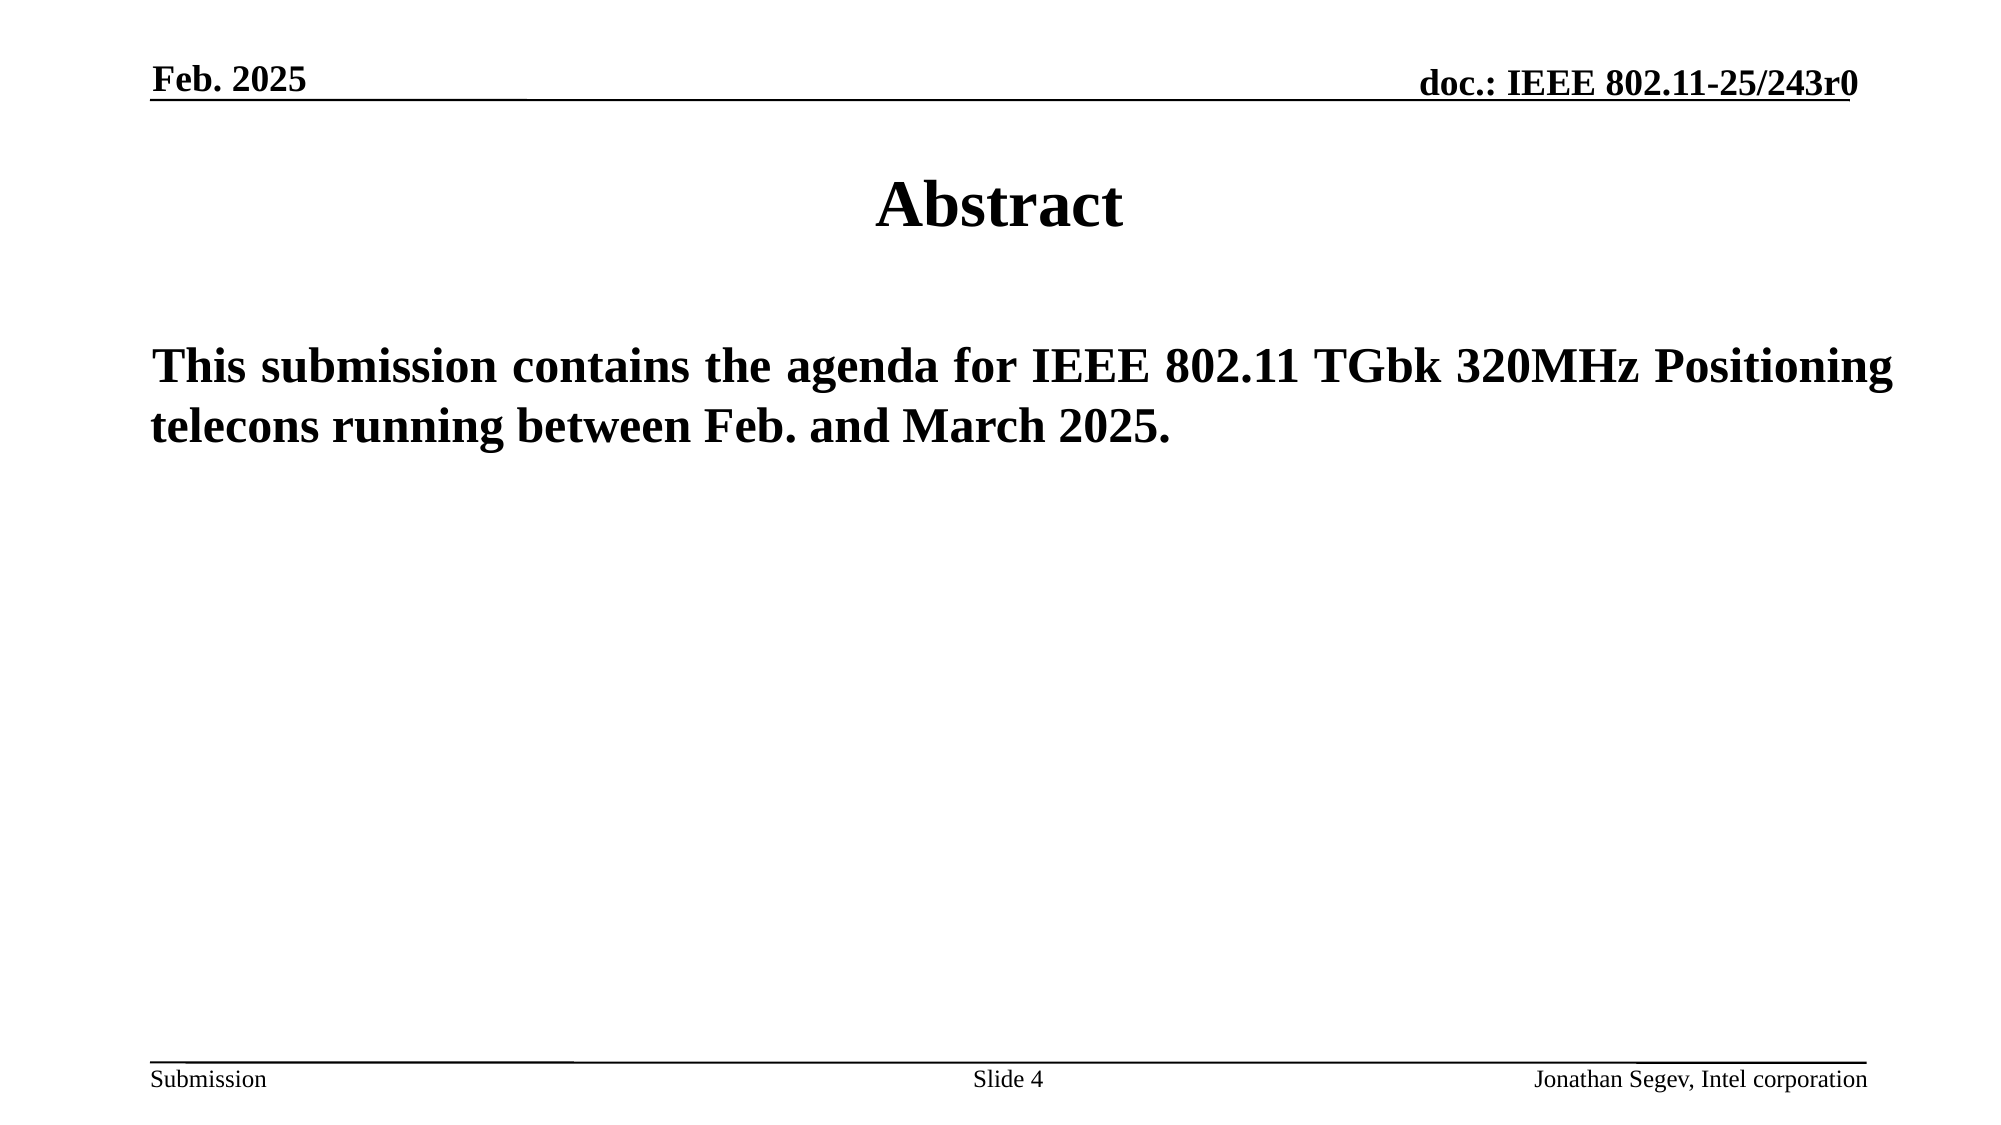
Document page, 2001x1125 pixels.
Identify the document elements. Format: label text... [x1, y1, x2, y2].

title Abstract [149, 112, 1850, 288]
list This submission contains the agenda for IEEE 802.11 TGbk 320MHz Positioning telecons running between Feb. and March 2025. [78, 324, 1910, 1000]
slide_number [152, 54, 563, 100]
footer Jonathan Segev, Intel corporation [1171, 1061, 1869, 1093]
slide_number Slide 4 [950, 1061, 1067, 1123]
